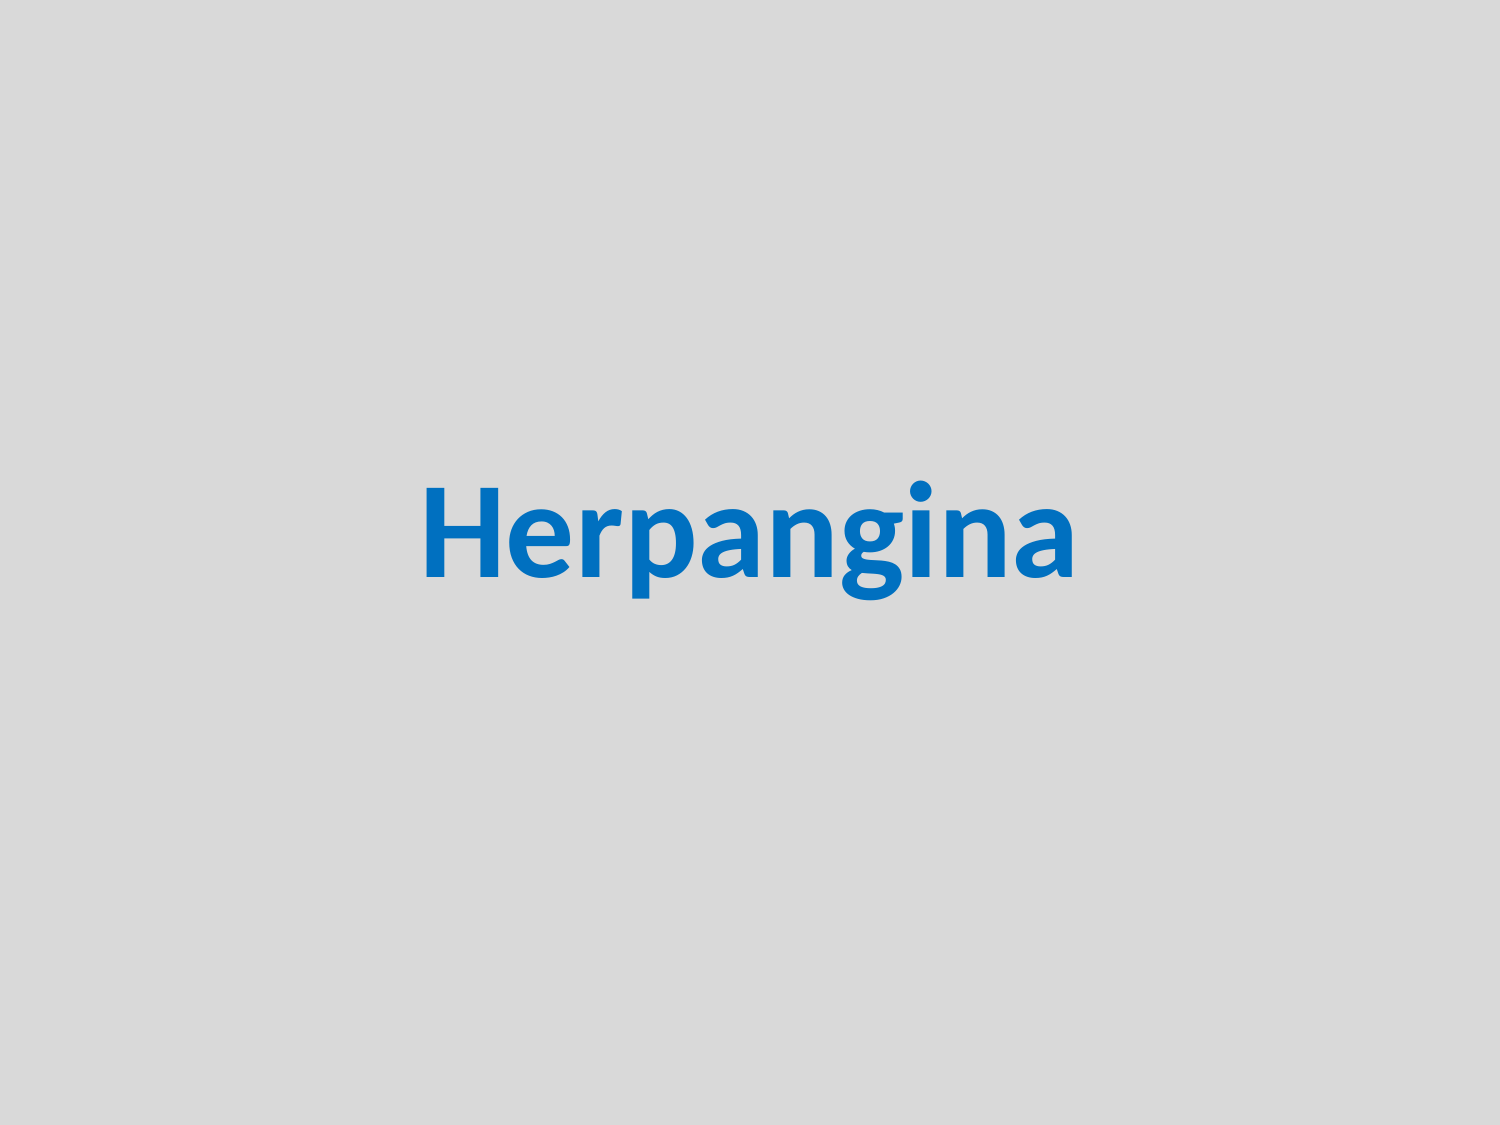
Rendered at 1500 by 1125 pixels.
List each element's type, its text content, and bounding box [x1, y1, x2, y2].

text_box Herpangina [0, 432, 1500, 813]
